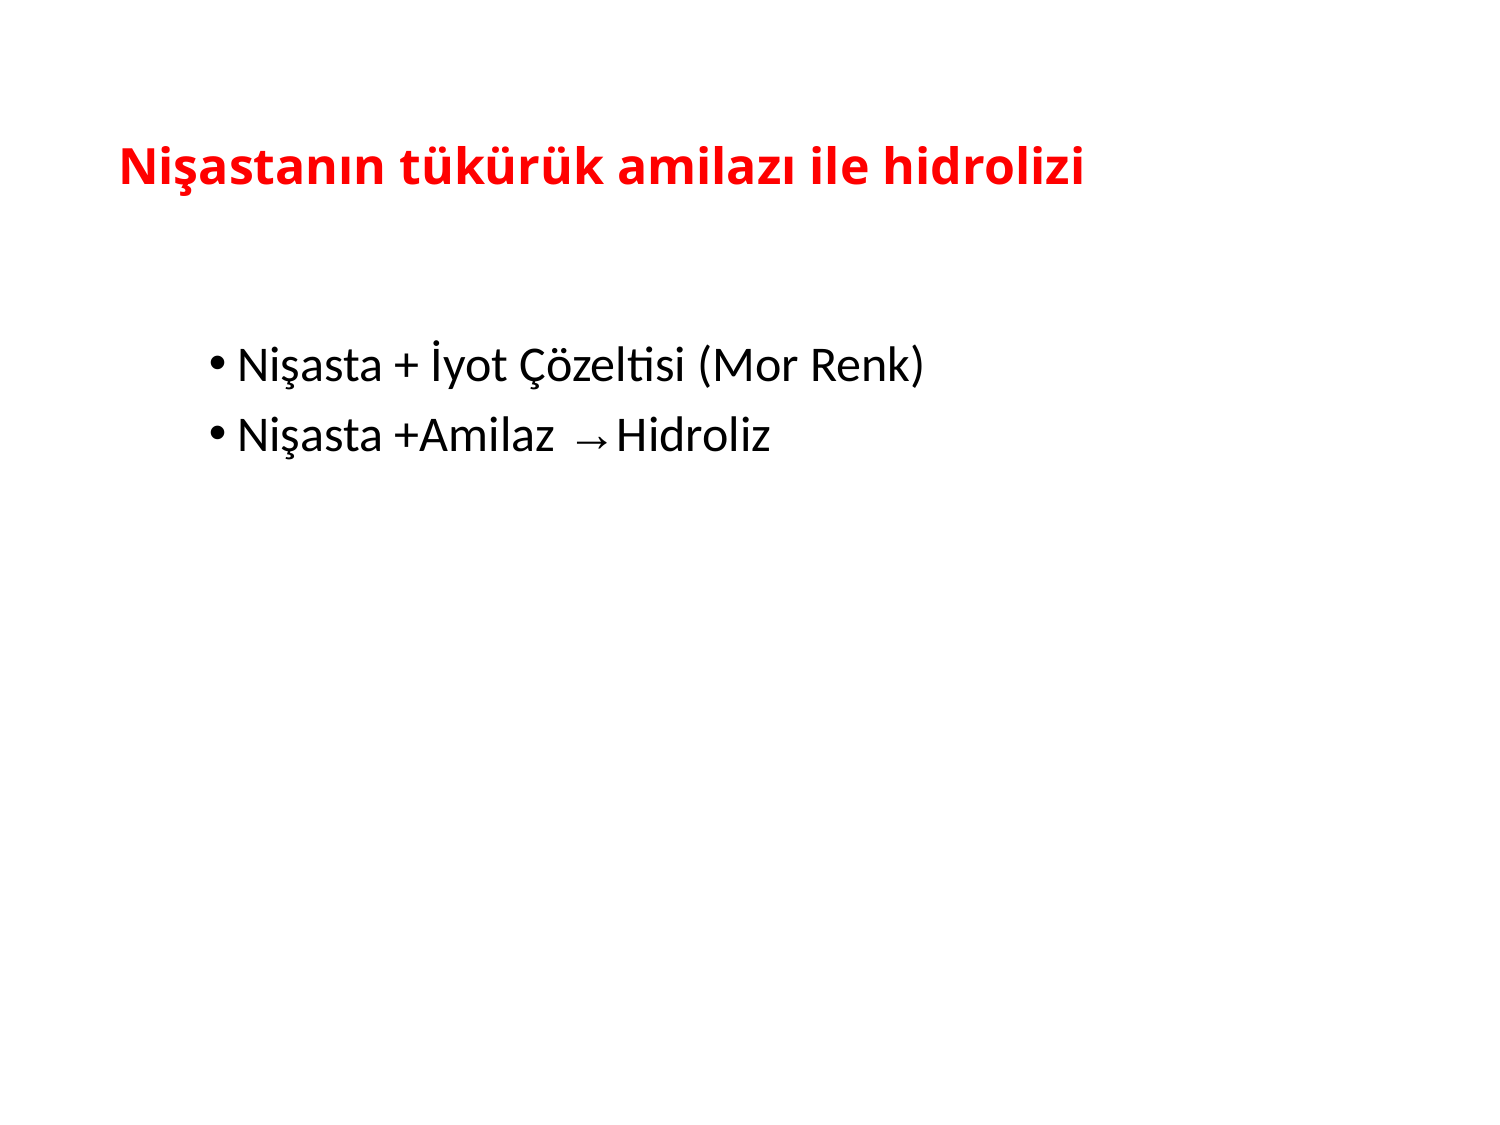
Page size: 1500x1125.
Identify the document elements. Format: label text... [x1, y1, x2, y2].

list Nişasta + İyot Çözeltisi (Mor Renk) Nişasta +Amilaz →Hidroliz [193, 331, 1469, 1038]
title Nişastanın tükürük amilazı ile hidrolizi [103, 59, 1397, 278]
